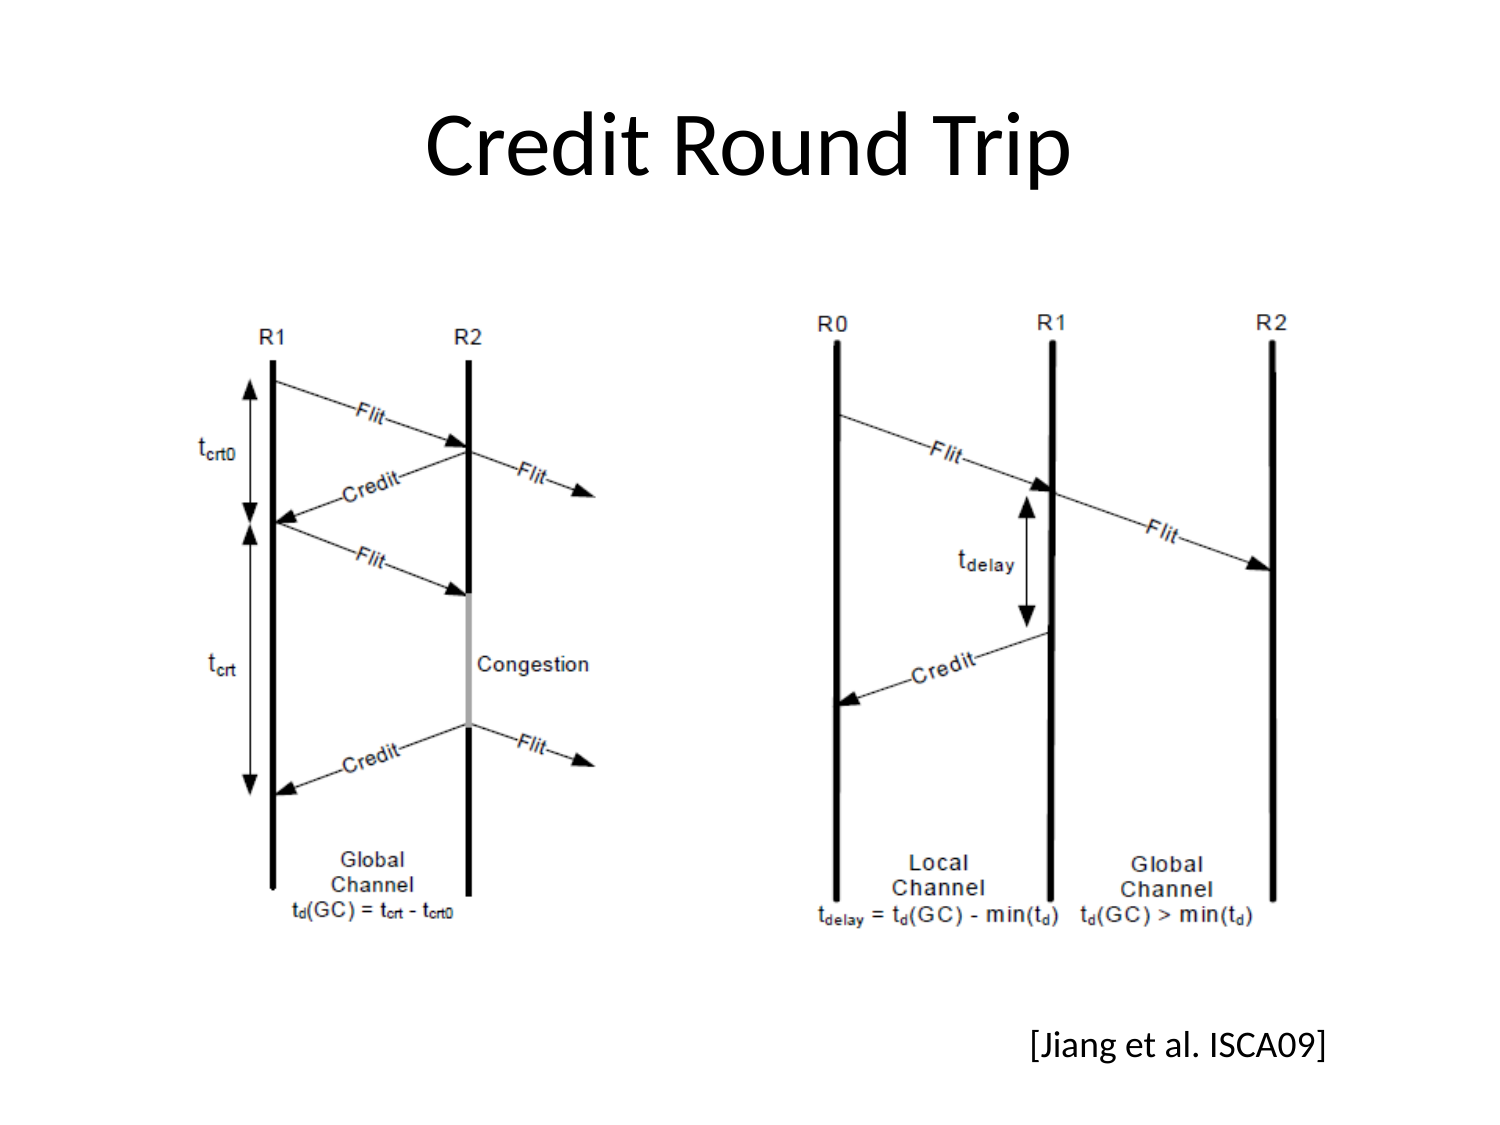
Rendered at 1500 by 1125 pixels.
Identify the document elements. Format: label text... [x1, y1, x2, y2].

picture [782, 299, 1326, 941]
text_box [Jiang et al. ISCA09] [939, 1012, 1343, 1073]
picture [137, 312, 635, 937]
title Credit Round Trip [75, 45, 1425, 233]
